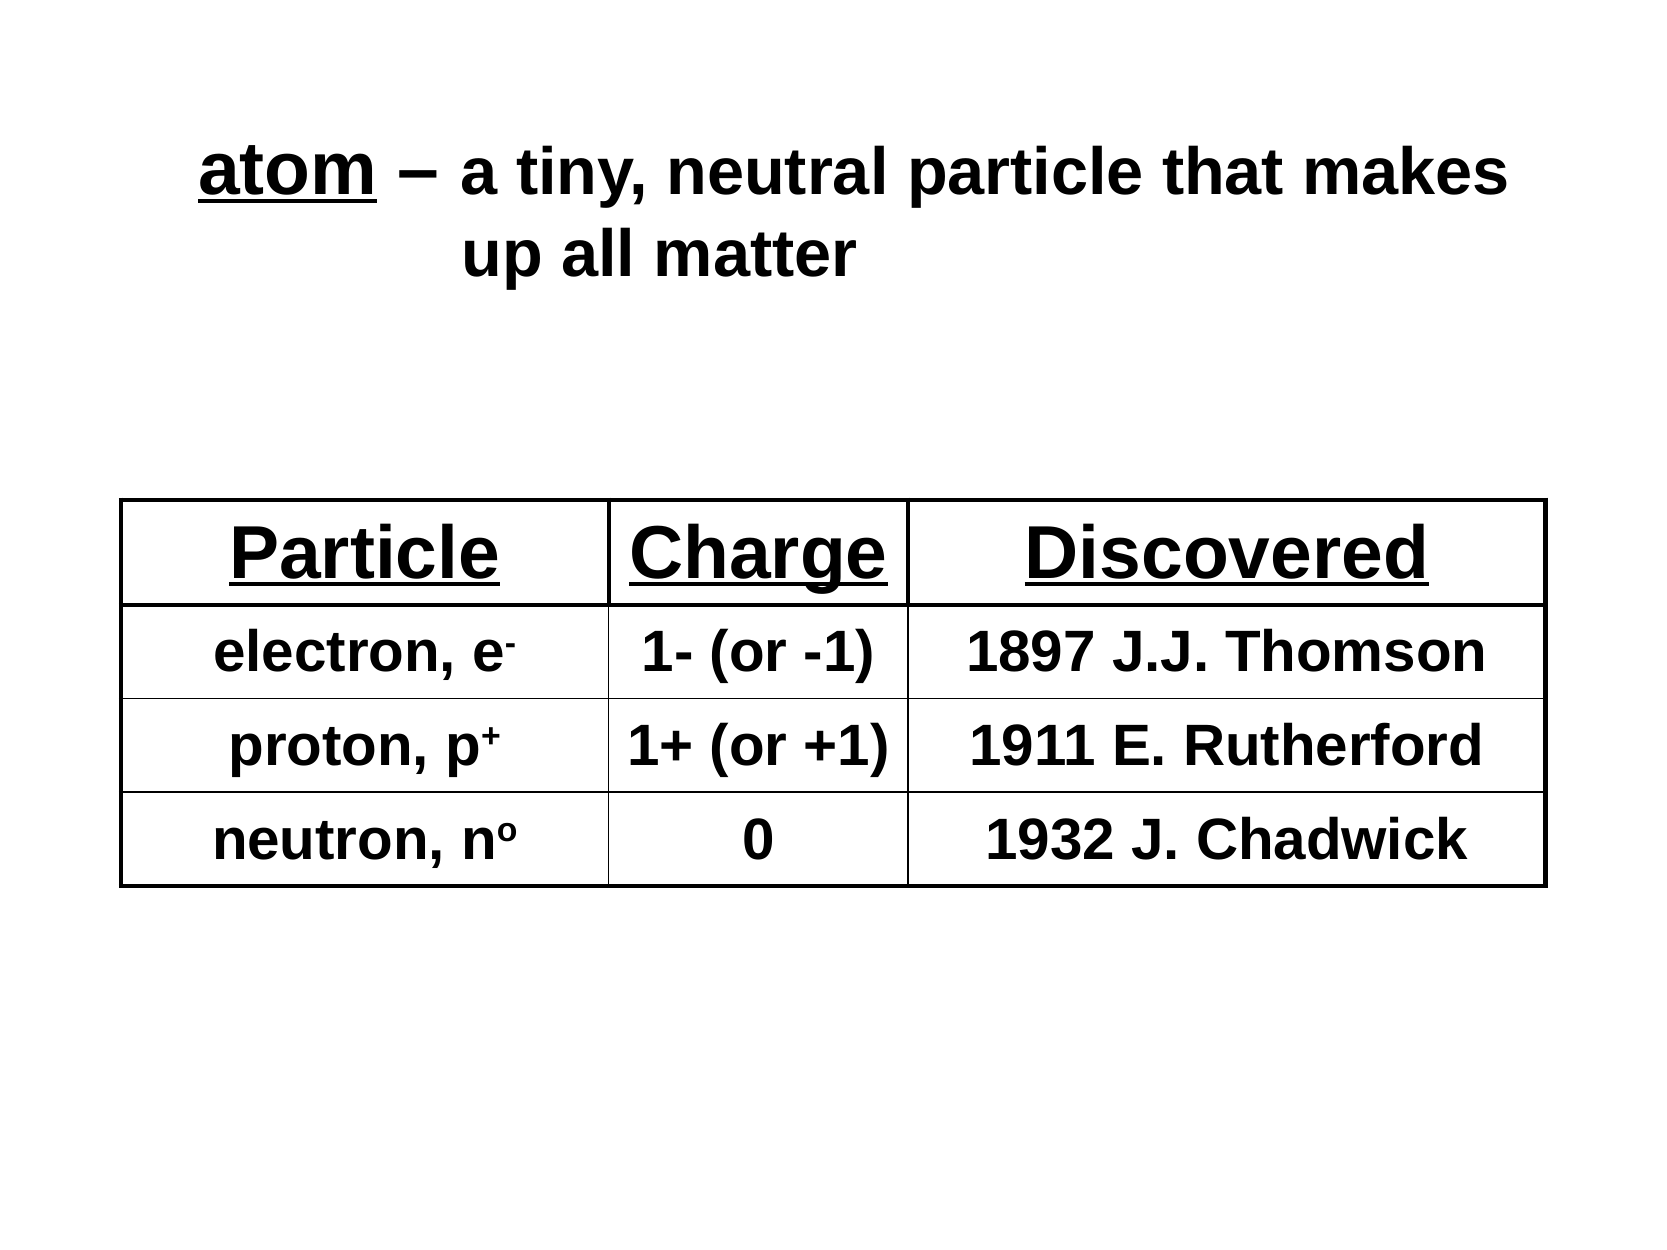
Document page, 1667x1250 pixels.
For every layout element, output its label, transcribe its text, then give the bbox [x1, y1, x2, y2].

table_cell electron, e- [123, 607, 608, 698]
table_cell 1911 E. Rutherford [909, 699, 1543, 791]
table_header Discovered [910, 502, 1543, 603]
table_cell 0 [609, 793, 907, 884]
table_cell 1932 J. Chadwick [909, 793, 1543, 884]
table_header Particle [123, 502, 607, 603]
text_box atom – a tiny, neutral particle that makes up all matter [183, 112, 1559, 297]
table_header Charge [611, 502, 906, 603]
table_cell proton, p+ [123, 699, 608, 791]
table_cell 1+ (or +1) [609, 699, 907, 791]
table_cell 1897 J.J. Thomson [909, 607, 1543, 698]
table_cell 1- (or -1) [609, 607, 907, 698]
table_cell neutron, no [123, 793, 608, 884]
